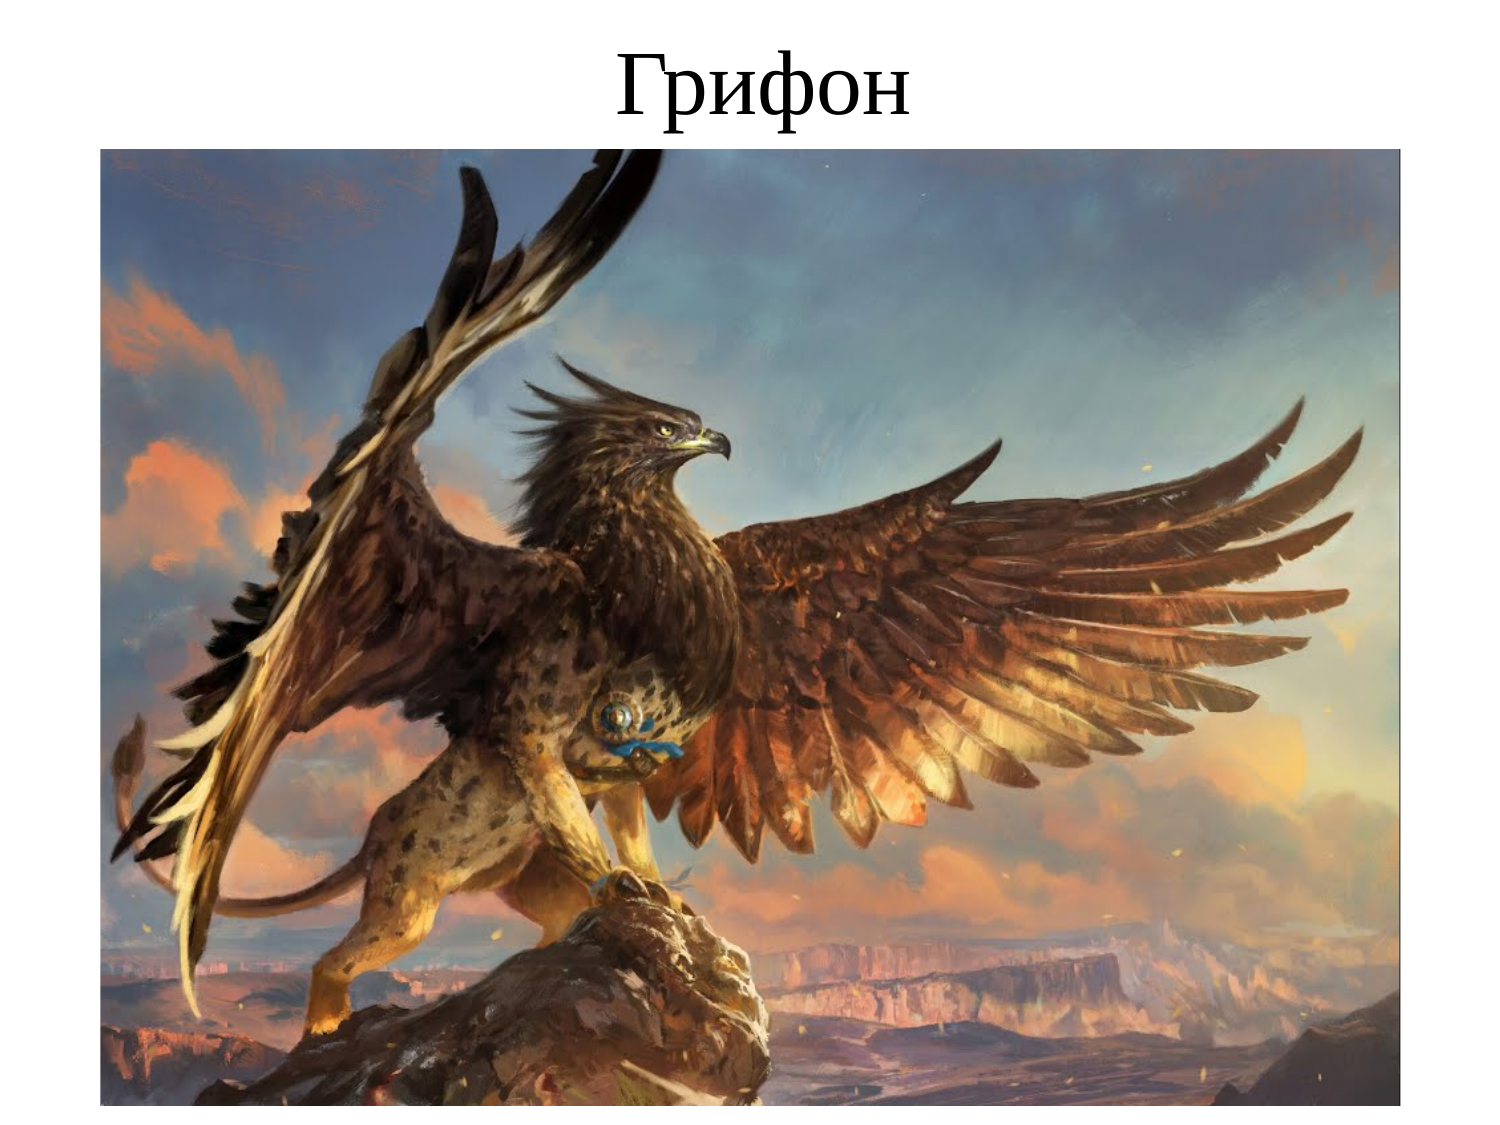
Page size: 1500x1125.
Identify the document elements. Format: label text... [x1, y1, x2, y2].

picture [100, 148, 1401, 1107]
title Грифон [88, 0, 1439, 172]
